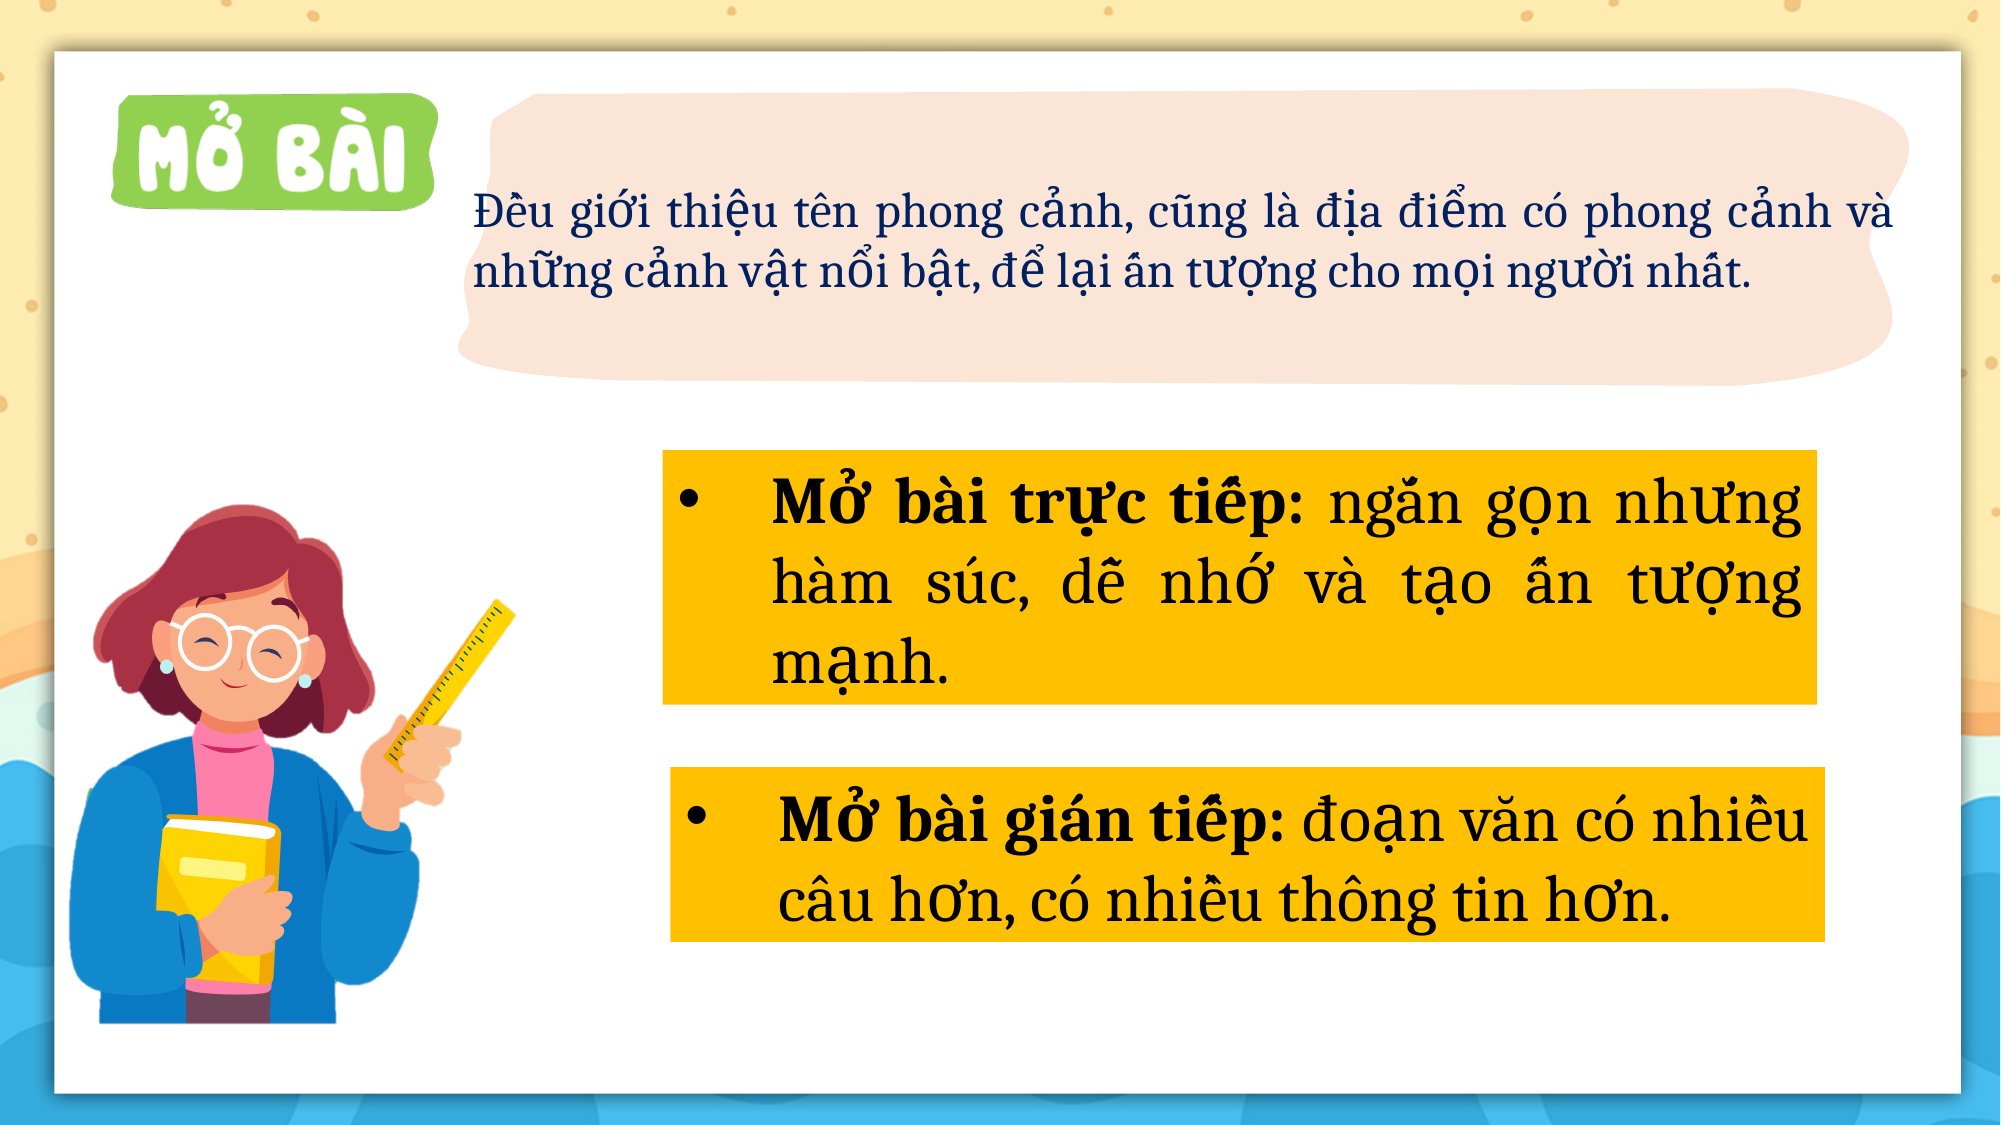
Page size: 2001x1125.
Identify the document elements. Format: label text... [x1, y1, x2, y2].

text_box Mở bài gián tiếp: đoạn văn có nhiều câu hơn, có nhiều thông tin hơn. [670, 767, 1825, 942]
text_box Mở bài trực tiếp: ngắn gọn nhưng hàm súc, dễ nhớ và tạo ấn tượng mạnh. [662, 450, 1818, 705]
text_box Đều giới thiệu tên phong cảnh, cũng là địa điểm có phong cảnh và những cảnh vật nổi bật, để lại ấn tượng cho mọi người nhất. [456, 87, 1911, 387]
text_box [53, 50, 1962, 1095]
picture [0, 0, 2001, 1125]
